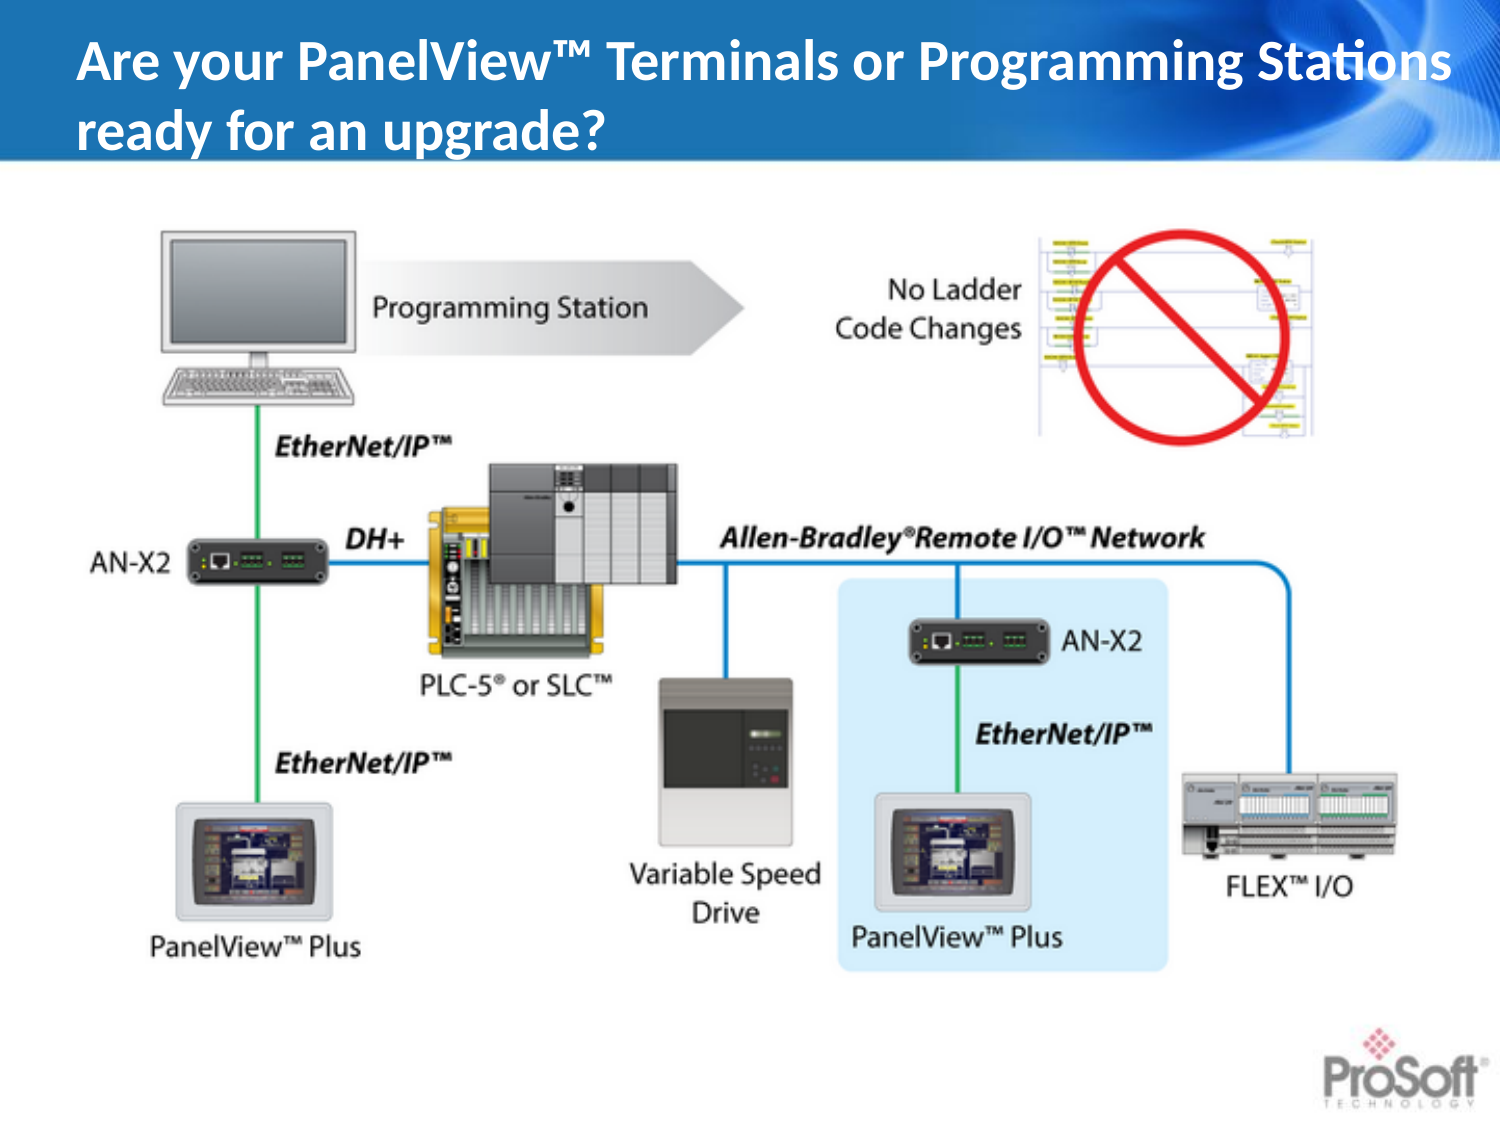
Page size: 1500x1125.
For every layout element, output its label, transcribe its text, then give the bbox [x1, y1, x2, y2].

title Are your PanelView™ Terminals or Programming Stations ready for an upgrade? [61, 14, 1500, 150]
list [72, 223, 1415, 982]
picture [0, 0, 1500, 1125]
